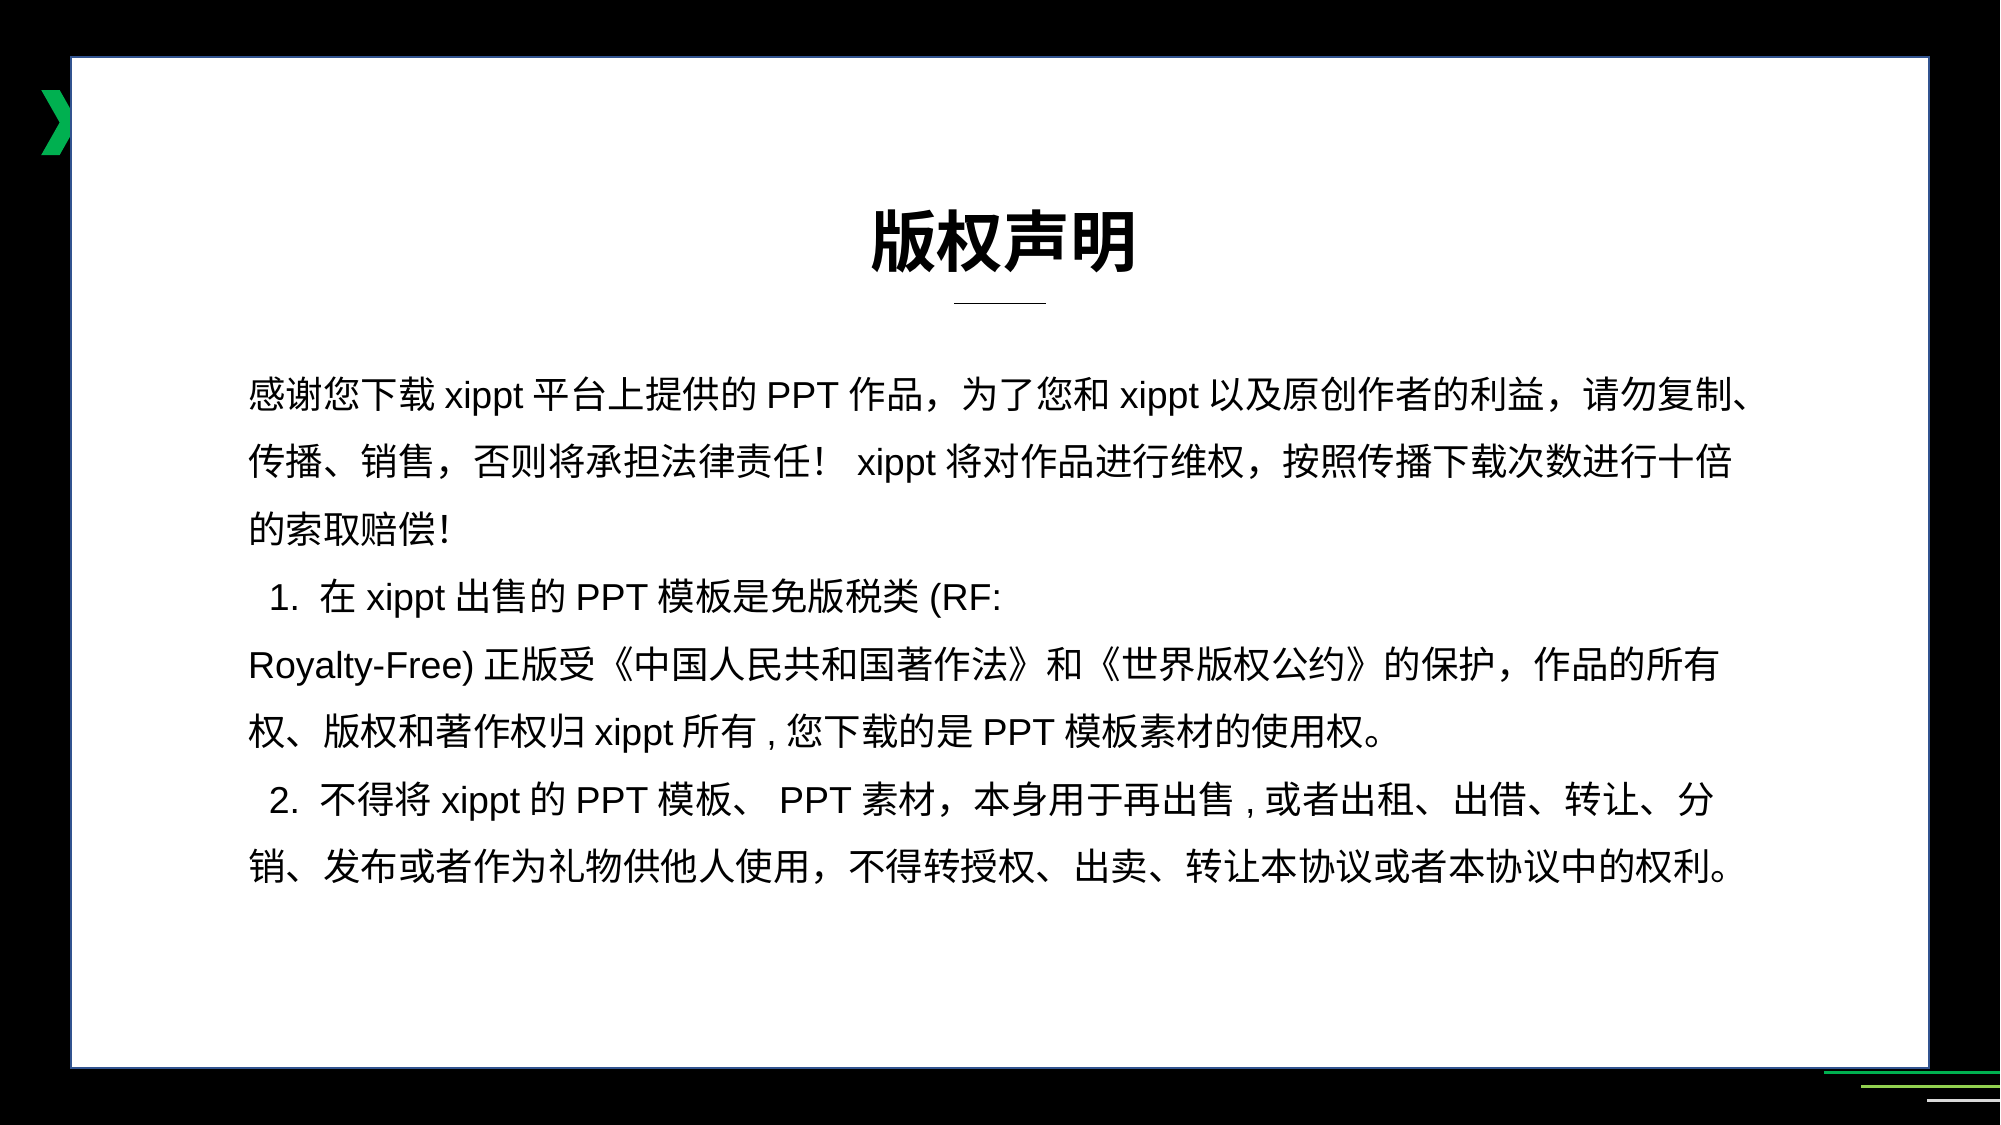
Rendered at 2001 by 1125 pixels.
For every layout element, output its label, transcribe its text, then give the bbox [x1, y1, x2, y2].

text_box 版权声明 [855, 168, 1152, 287]
text_box [70, 56, 1930, 1069]
text_box 感谢您下载xippt平台上提供的PPT作品，为了您和xippt以及原创作者的利益，请勿复制、传播、销售，否则将承担法律责任！xippt将对作品进行维权，按照传播下载次数进行十倍的索取赔偿！ 1. 在xippt出售的PPT模板是免版税类(RF: Royalty-Free)正版受《中国人民共和国著作法》和《世界版权公约》的保护，作品的所有权、版权和著作权归xippt所有,您下载的是PPT模板素材的使用权。 2. 不得将xippt的PPT模板、PPT素材，本身用于再出售,或者出租、出借、转让、分销、发布或者作为礼物供他人使用，不得转授权、出卖、转让本协议或者本协议中的权利。 [233, 340, 1767, 896]
